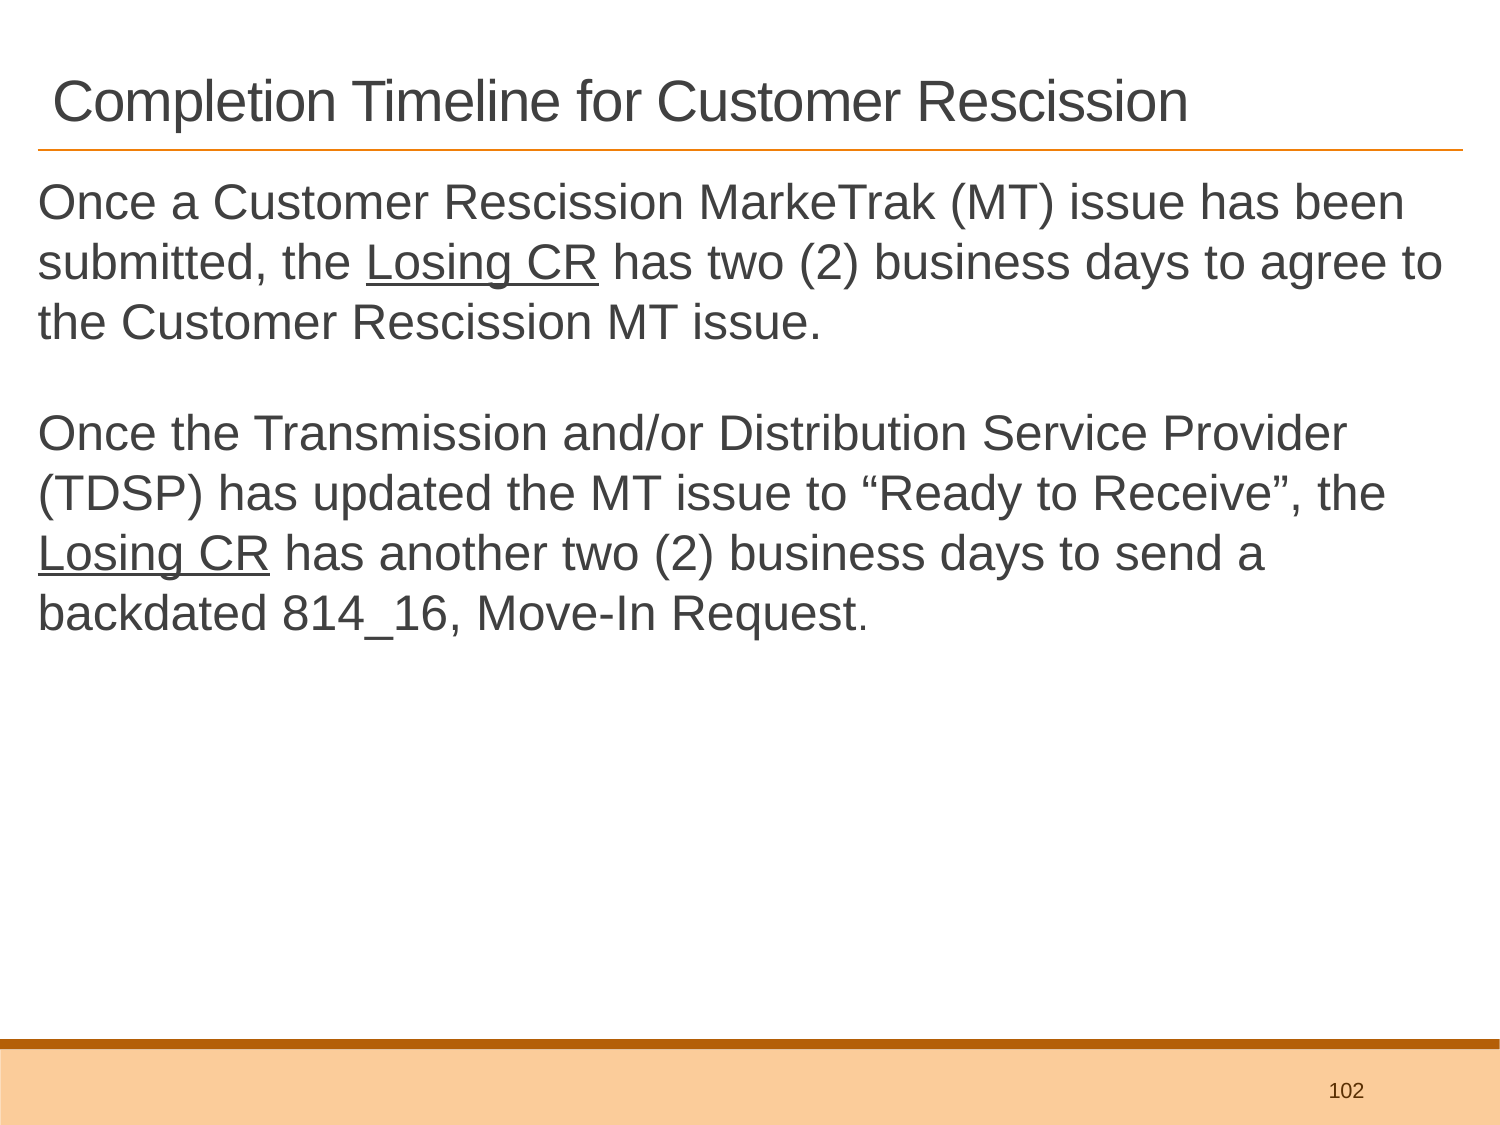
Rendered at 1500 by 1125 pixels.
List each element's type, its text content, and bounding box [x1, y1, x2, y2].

title Completion Timeline for Customer Rescission [37, 37, 1275, 141]
slide_number 102 [1218, 1059, 1380, 1120]
list Once a Customer Rescission MarkeTrak (MT) issue has been submitted, the Losing CR has two (2) business days to agree to the Customer Rescission MT issue. Once the Transmission and/or Distribution Service Provider (TDSP) has updated the MT issue to “Ready to Receive”, the Losing CR has another two (2) business days to send a backdated 814_16, Move-In Request. [37, 162, 1463, 663]
